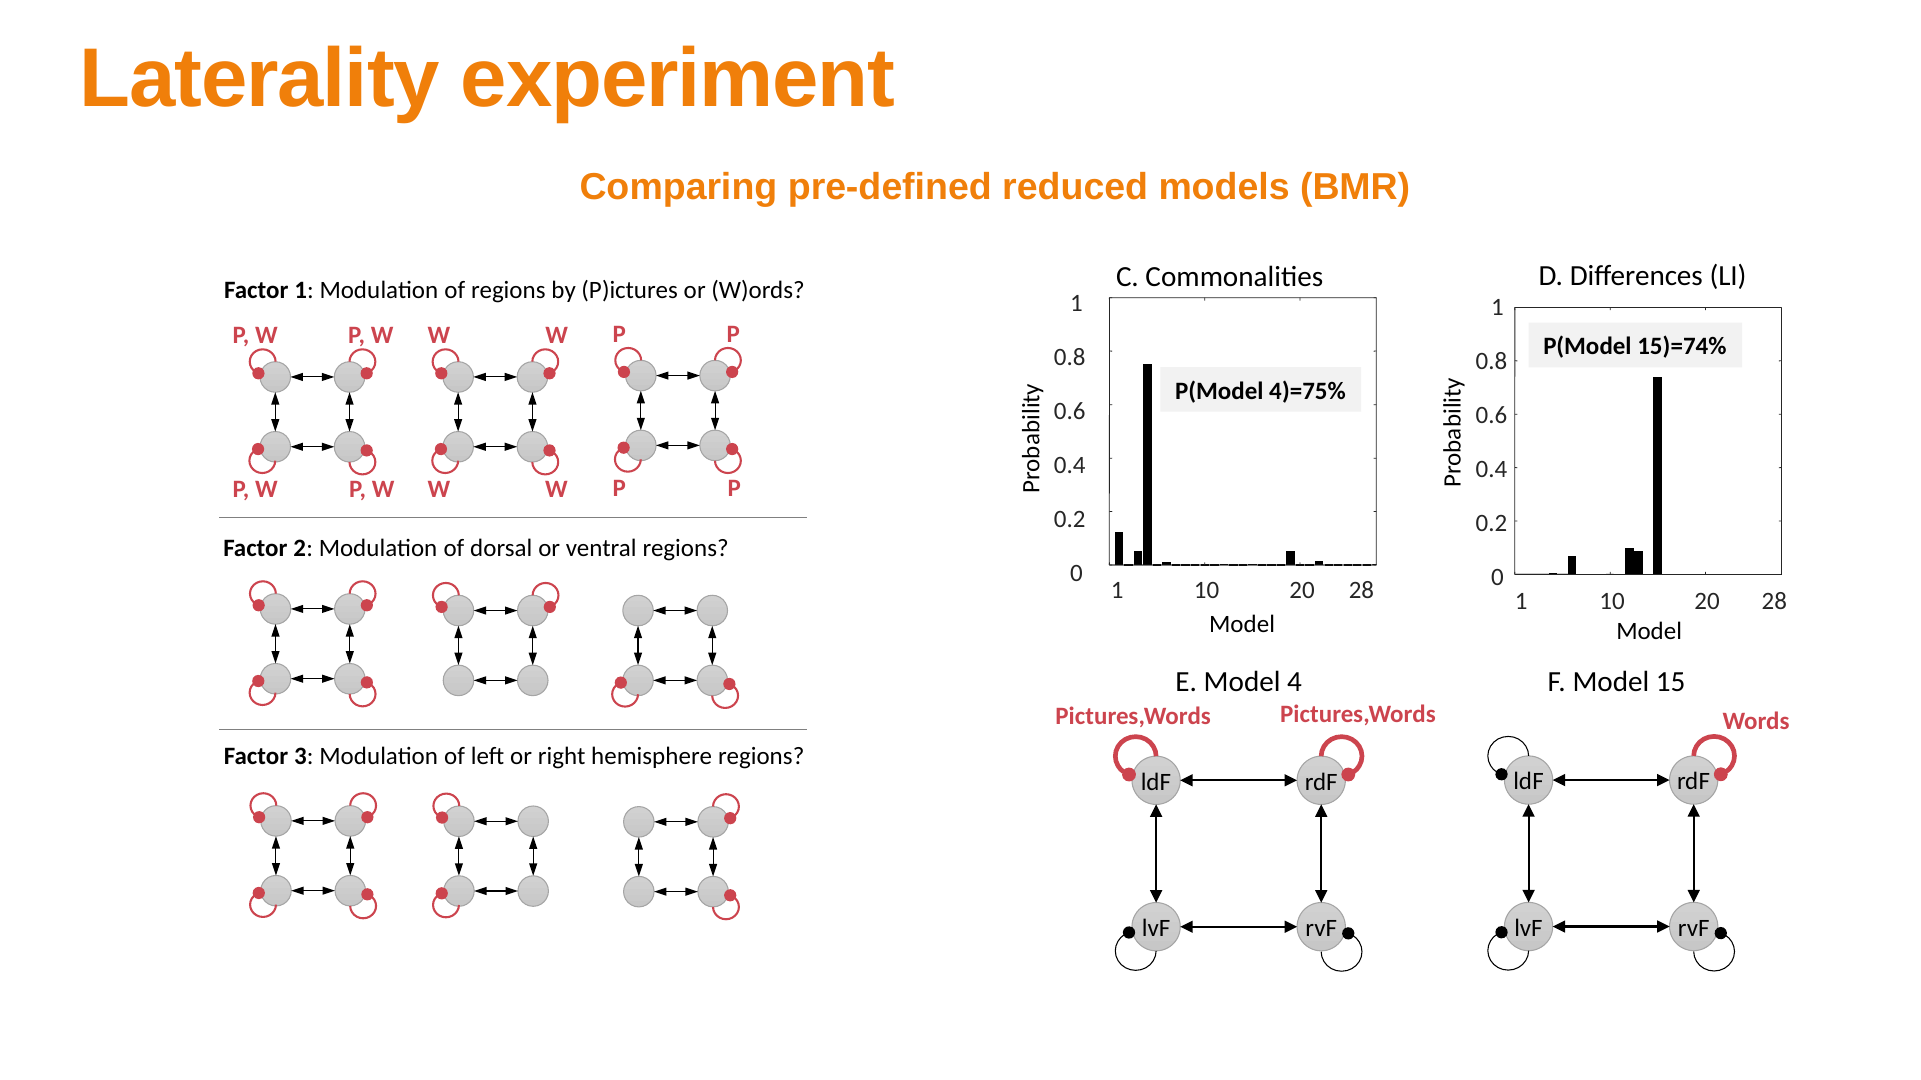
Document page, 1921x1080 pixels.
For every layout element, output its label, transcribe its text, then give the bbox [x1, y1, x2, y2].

text_box Laterality experiment [64, 27, 1780, 207]
text_box Comparing pre-defined reduced models (BMR) [564, 154, 1426, 215]
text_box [206, 265, 863, 942]
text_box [1006, 248, 1807, 972]
